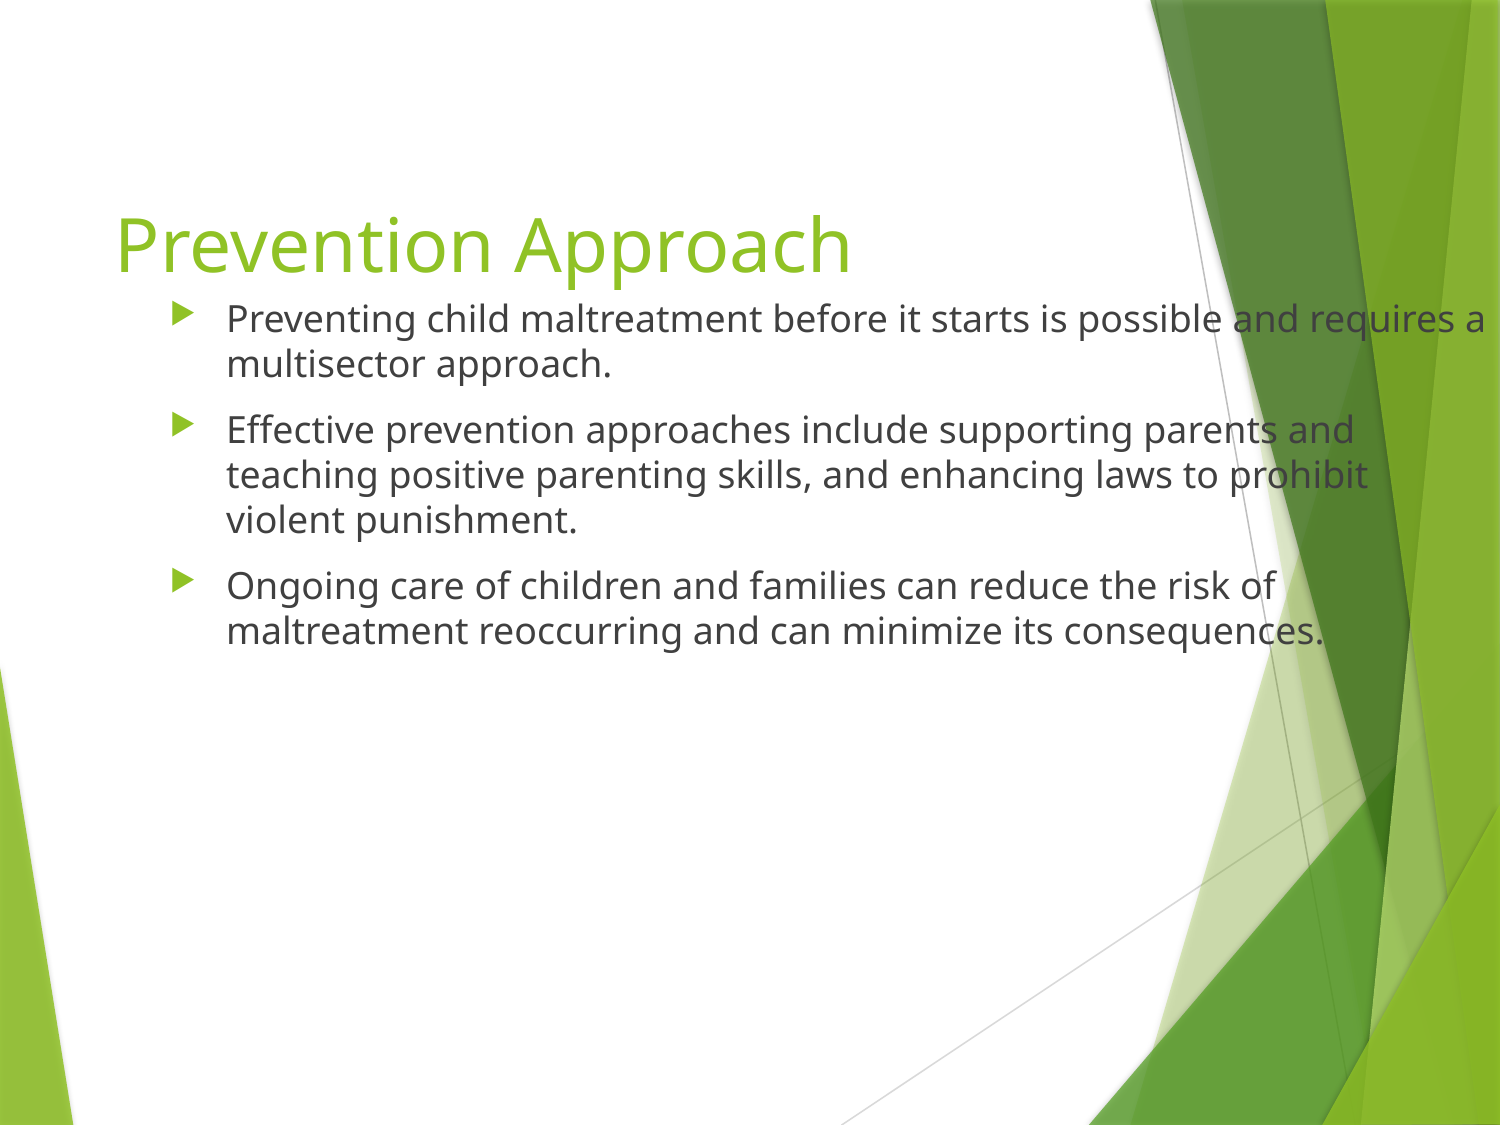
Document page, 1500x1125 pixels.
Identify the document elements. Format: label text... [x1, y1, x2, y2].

title Prevention Approach [99, 99, 1142, 317]
list Preventing child maltreatment before it starts is possible and requires a multisector approach. Effective prevention approaches include supporting parents and teaching positive parenting skills, and enhancing laws to prohibit violent punishment. Ongoing care of children and families can reduce the risk of maltreatment reoccurring and can minimize its consequences. [154, 287, 1500, 1030]
